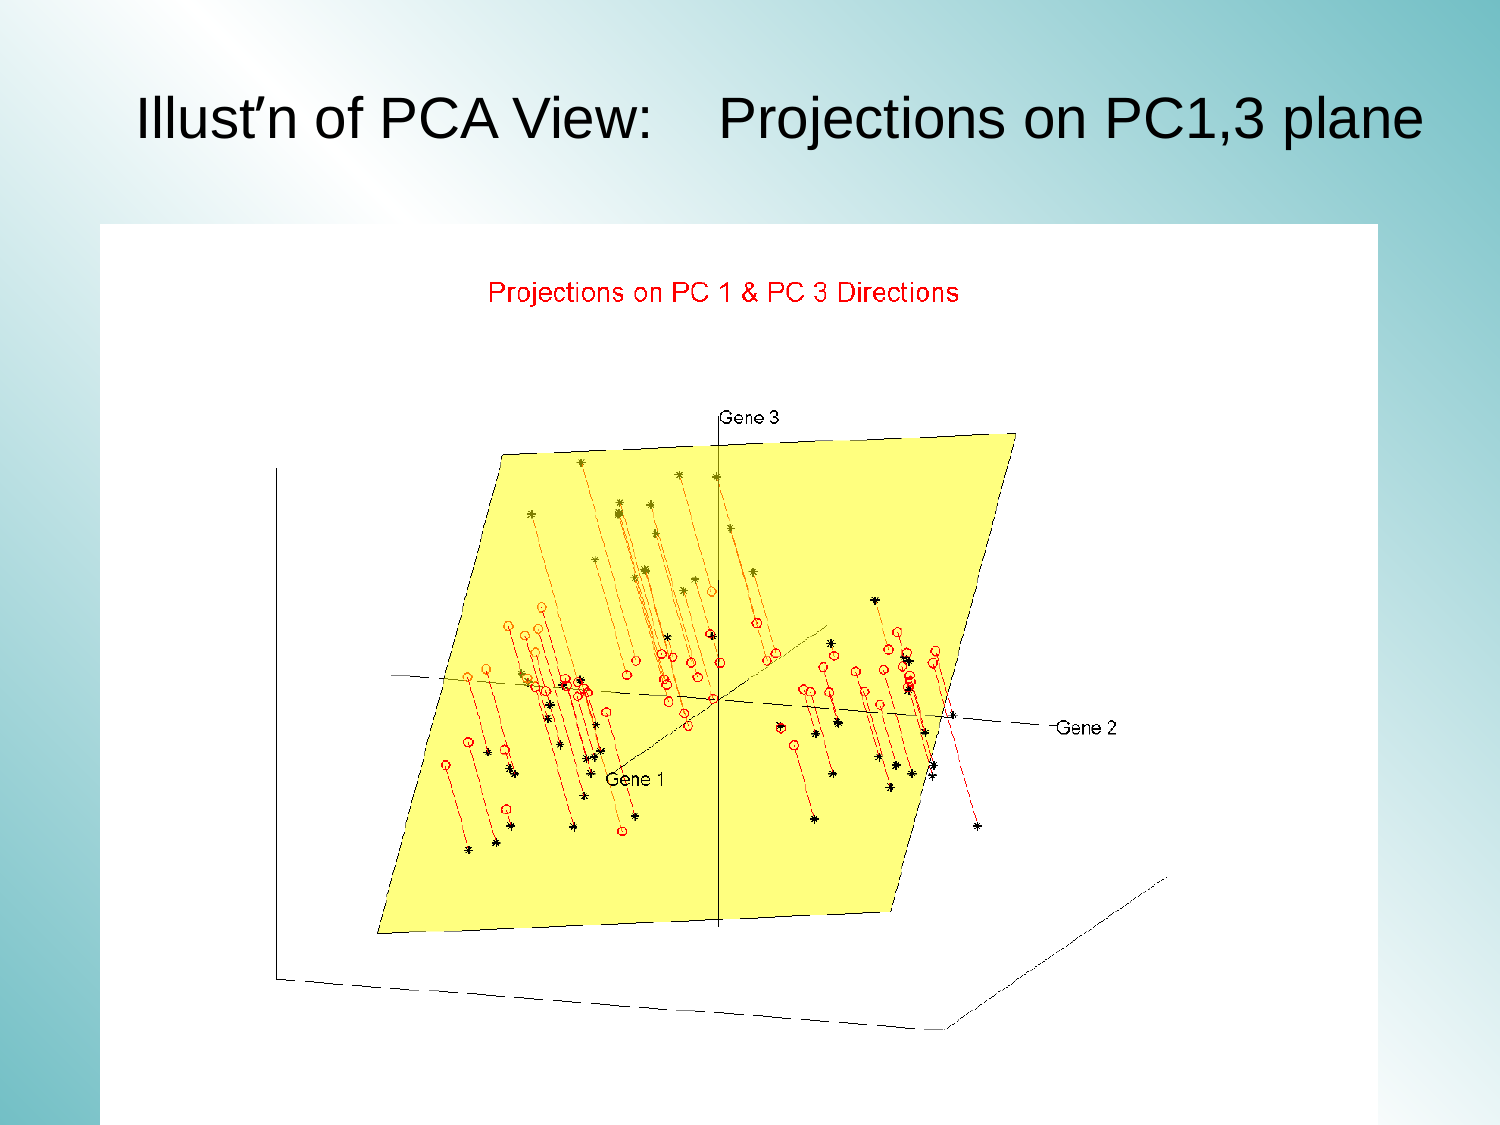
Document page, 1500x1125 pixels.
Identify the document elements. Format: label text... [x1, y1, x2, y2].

title Illust’n of PCA View: Projections on PC1,3 plane [112, 75, 1450, 156]
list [99, 224, 1378, 1125]
